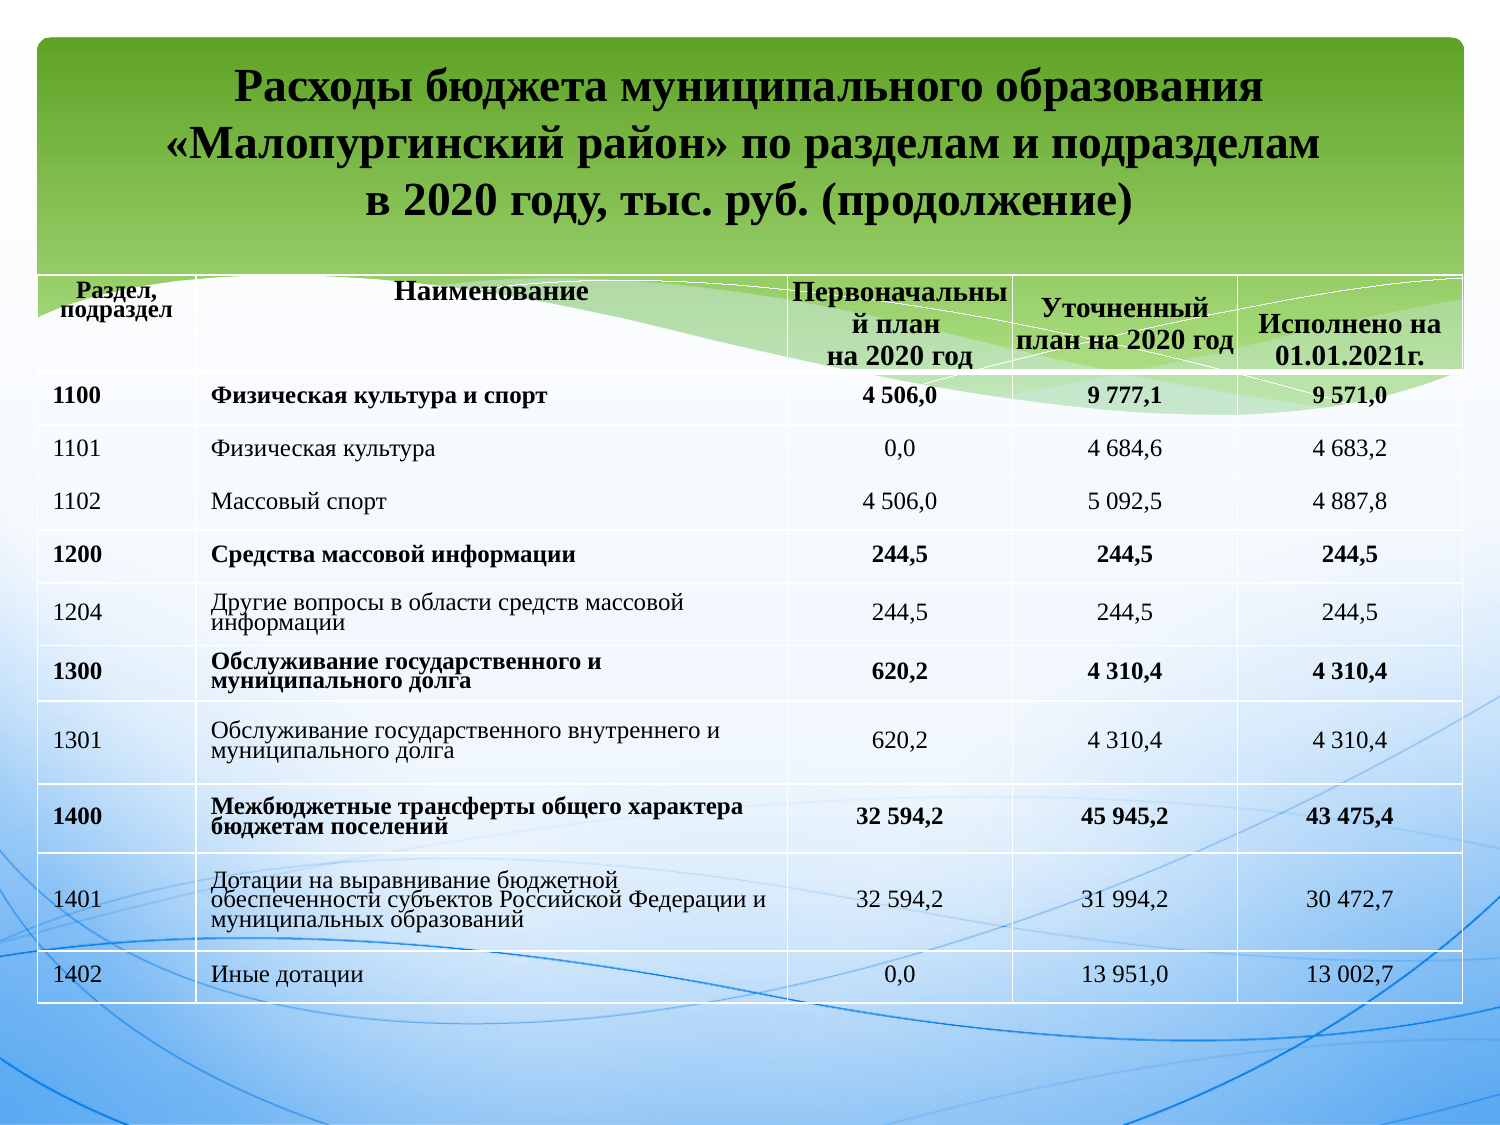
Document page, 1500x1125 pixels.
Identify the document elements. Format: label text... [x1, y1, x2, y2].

table_cell 0,0 [788, 952, 1012, 1002]
table_cell 620,2 [788, 702, 1012, 783]
table_cell 1300 [38, 646, 195, 700]
table_cell 620,2 [788, 646, 1012, 700]
table_cell 9 571,0 [1238, 375, 1462, 424]
table_cell 1102 [38, 478, 195, 529]
table_cell 244,5 [788, 531, 1012, 582]
table_cell Физическая культура [197, 426, 787, 477]
table_cell 4 506,0 [788, 478, 1012, 529]
table_header Уточненный план на 2020 год [1013, 276, 1237, 369]
table_cell 30 472,7 [1238, 854, 1462, 950]
table_cell 244,5 [1238, 531, 1462, 582]
table_cell 32 594,2 [788, 854, 1012, 950]
table_header Раздел, подраздел [38, 276, 195, 369]
table_cell 4 684,6 [1013, 426, 1237, 477]
table_cell 1200 [38, 531, 195, 582]
table_cell 4 506,0 [788, 375, 1012, 424]
table_cell 1401 [38, 854, 195, 950]
table_header Первоначальный план на 2020 год [788, 276, 1012, 369]
table_cell Физическая культура и спорт [197, 375, 787, 424]
table_cell 4 310,4 [1013, 702, 1237, 783]
table_cell 4 887,8 [1238, 478, 1462, 529]
table_cell 4 310,4 [1013, 646, 1237, 700]
table_cell 43 475,4 [1238, 785, 1462, 852]
table_cell 1402 [38, 952, 195, 1002]
table_cell 1301 [38, 702, 195, 783]
table_cell Обслуживание государственного и муниципального долга [197, 646, 787, 700]
table_cell 1204 [38, 584, 195, 645]
table_cell Средства массовой информации [197, 531, 787, 582]
table_cell 244,5 [1238, 584, 1462, 645]
table_cell 0,0 [788, 426, 1012, 477]
table_cell Другие вопросы в области средств массовой информации [197, 584, 787, 645]
table_cell 4 683,2 [1238, 426, 1462, 477]
table_header Исполнено на 01.01.2021г. [1238, 276, 1462, 369]
table_cell Дотации на выравнивание бюджетной обеспеченности субъектов Российской Федерации и муниципальных образований [197, 854, 787, 950]
table_cell 9 777,1 [1013, 375, 1237, 424]
table_cell 1101 [38, 426, 195, 477]
table_cell 32 594,2 [788, 785, 1012, 852]
table_cell 244,5 [788, 584, 1012, 645]
table_cell 5 092,5 [1013, 478, 1237, 529]
table_cell 1100 [38, 375, 195, 424]
table_cell 13 002,7 [1238, 952, 1462, 1002]
table_cell 31 994,2 [1013, 854, 1237, 950]
table_cell 1400 [38, 785, 195, 852]
table_cell Массовый спорт [197, 478, 787, 529]
table_cell Обслуживание государственного внутреннего и муниципального долга [197, 702, 787, 783]
table_cell 4 310,4 [1238, 702, 1462, 783]
table_header Наименование [197, 276, 787, 369]
table_cell 13 951,0 [1013, 952, 1237, 1002]
table_cell 45 945,2 [1013, 785, 1237, 852]
table_cell Межбюджетные трансферты общего характера бюджетам поселений [197, 785, 787, 852]
table_cell 4 310,4 [1238, 646, 1462, 700]
table_cell Иные дотации [197, 952, 787, 1002]
table_cell 244,5 [1013, 531, 1237, 582]
table_cell 244,5 [1013, 584, 1237, 645]
title Расходы бюджета муниципального образования «Малопургинский район» по разделам и подразделам в 2020 году, тыс. руб. (продолжение) [75, 45, 1425, 233]
